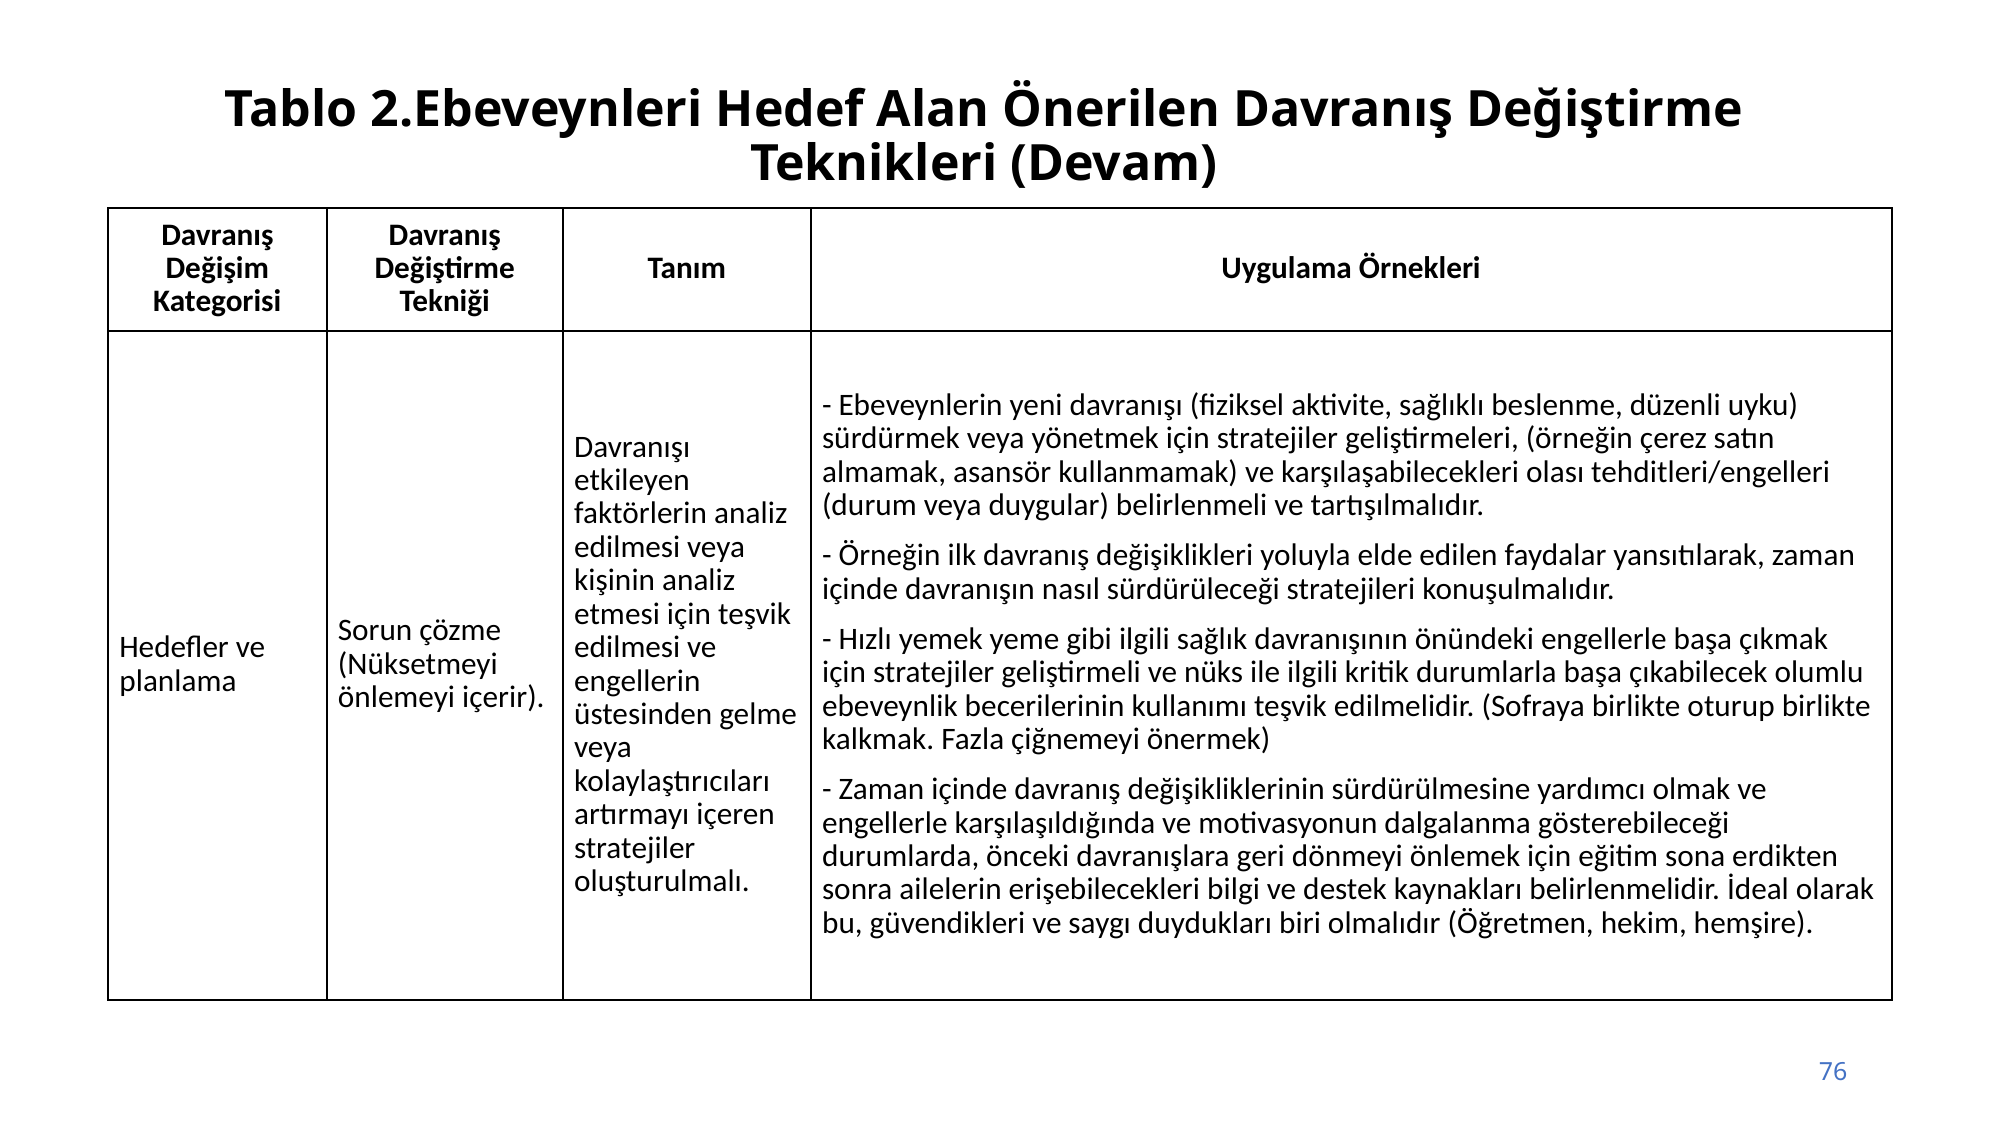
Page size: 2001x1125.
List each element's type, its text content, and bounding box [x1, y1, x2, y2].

table_header Uygulama Örnekleri [812, 209, 1891, 330]
table_header Tanım [564, 209, 810, 330]
slide_number 76 [1412, 1042, 1863, 1103]
table_cell - Ebeveynlerin yeni davranışı (fiziksel aktivite, sağlıklı beslenme, düzenli uyku) sürdürmek veya yönetmek için stratejiler geliştirmeleri, (örneğin çerez satın almamak, asansör kullanmamak) ve karşılaşabilecekleri olası tehditleri/engelleri (durum veya duygular) belirlenmeli ve tartışılmalıdır. - Örneğin ilk davranış değişiklikleri yoluyla elde edilen faydalar yansıtılarak, zaman içinde davranışın nasıl sürdürüleceği stratejileri konuşulmalıdır. - Hızlı yemek yeme gibi ilgili sağlık davranışının önündeki engellerle başa çıkmak için stratejiler geliştirmeli ve nüks ile ilgili kritik durumlarla başa çıkabilecek olumlu ebeveynlik becerilerinin kullanımı teşvik edilmelidir. (Sofraya birlikte oturup birlikte kalkmak. Fazla çiğnemeyi önermek) - Zaman içinde davranış değişikliklerinin sürdürülmesine yardımcı olmak ve engellerle karşılaşıldığında ve motivasyonun dalgalanma gösterebileceği durumlarda, önceki davranışlara geri dönmeyi önlemek için eğitim sona erdikten sonra ailelerin erişebilecekleri bilgi ve destek kaynakları belirlenmelidir. İdeal olarak bu, güvendikleri ve saygı duydukları biri olmalıdır (Öğretmen, hekim, hemşire). [812, 332, 1891, 999]
table_cell Hedefler ve planlama [109, 332, 326, 999]
table_header Davranış Değiştirme Tekniği [328, 209, 562, 330]
table_header Davranış Değişim Kategorisi [109, 209, 326, 330]
table_cell Sorun çözme (Nüksetmeyi önlemeyi içerir). [328, 332, 562, 999]
title Tablo 2.Ebeveynleri Hedef Alan Önerilen Davranış Değiştirme Teknikleri (Devam) [92, 72, 1876, 203]
table_cell Davranışı etkileyen faktörlerin analiz edilmesi veya kişinin analiz etmesi için teşvik edilmesi ve engellerin üstesinden gelme veya kolaylaştırıcıları artırmayı içeren stratejiler oluşturulmalı. [564, 332, 810, 999]
